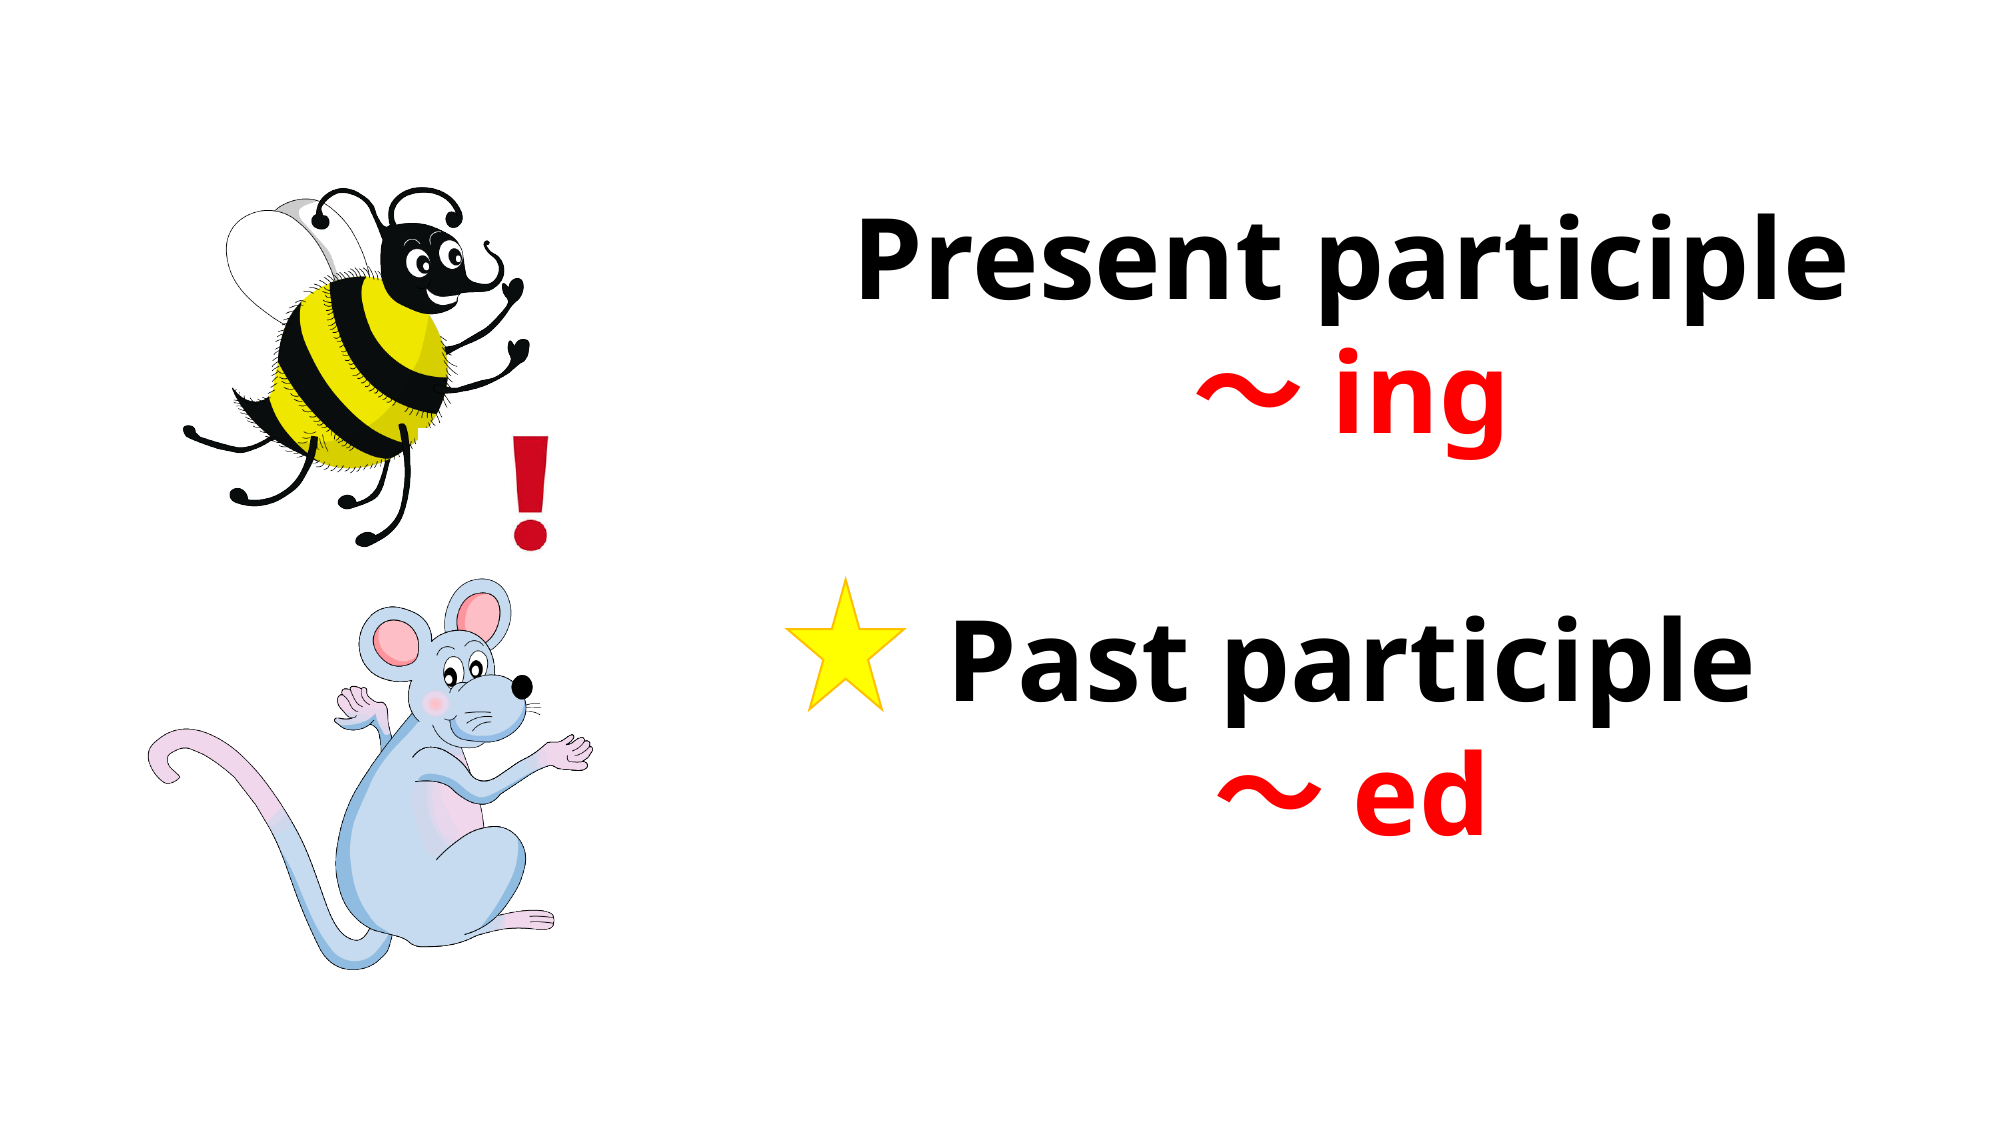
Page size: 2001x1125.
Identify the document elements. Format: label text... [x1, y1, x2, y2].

text_box [784, 575, 907, 713]
picture [132, 132, 642, 993]
text_box Present participle ～ing Past participle ～ed [809, 168, 1894, 868]
